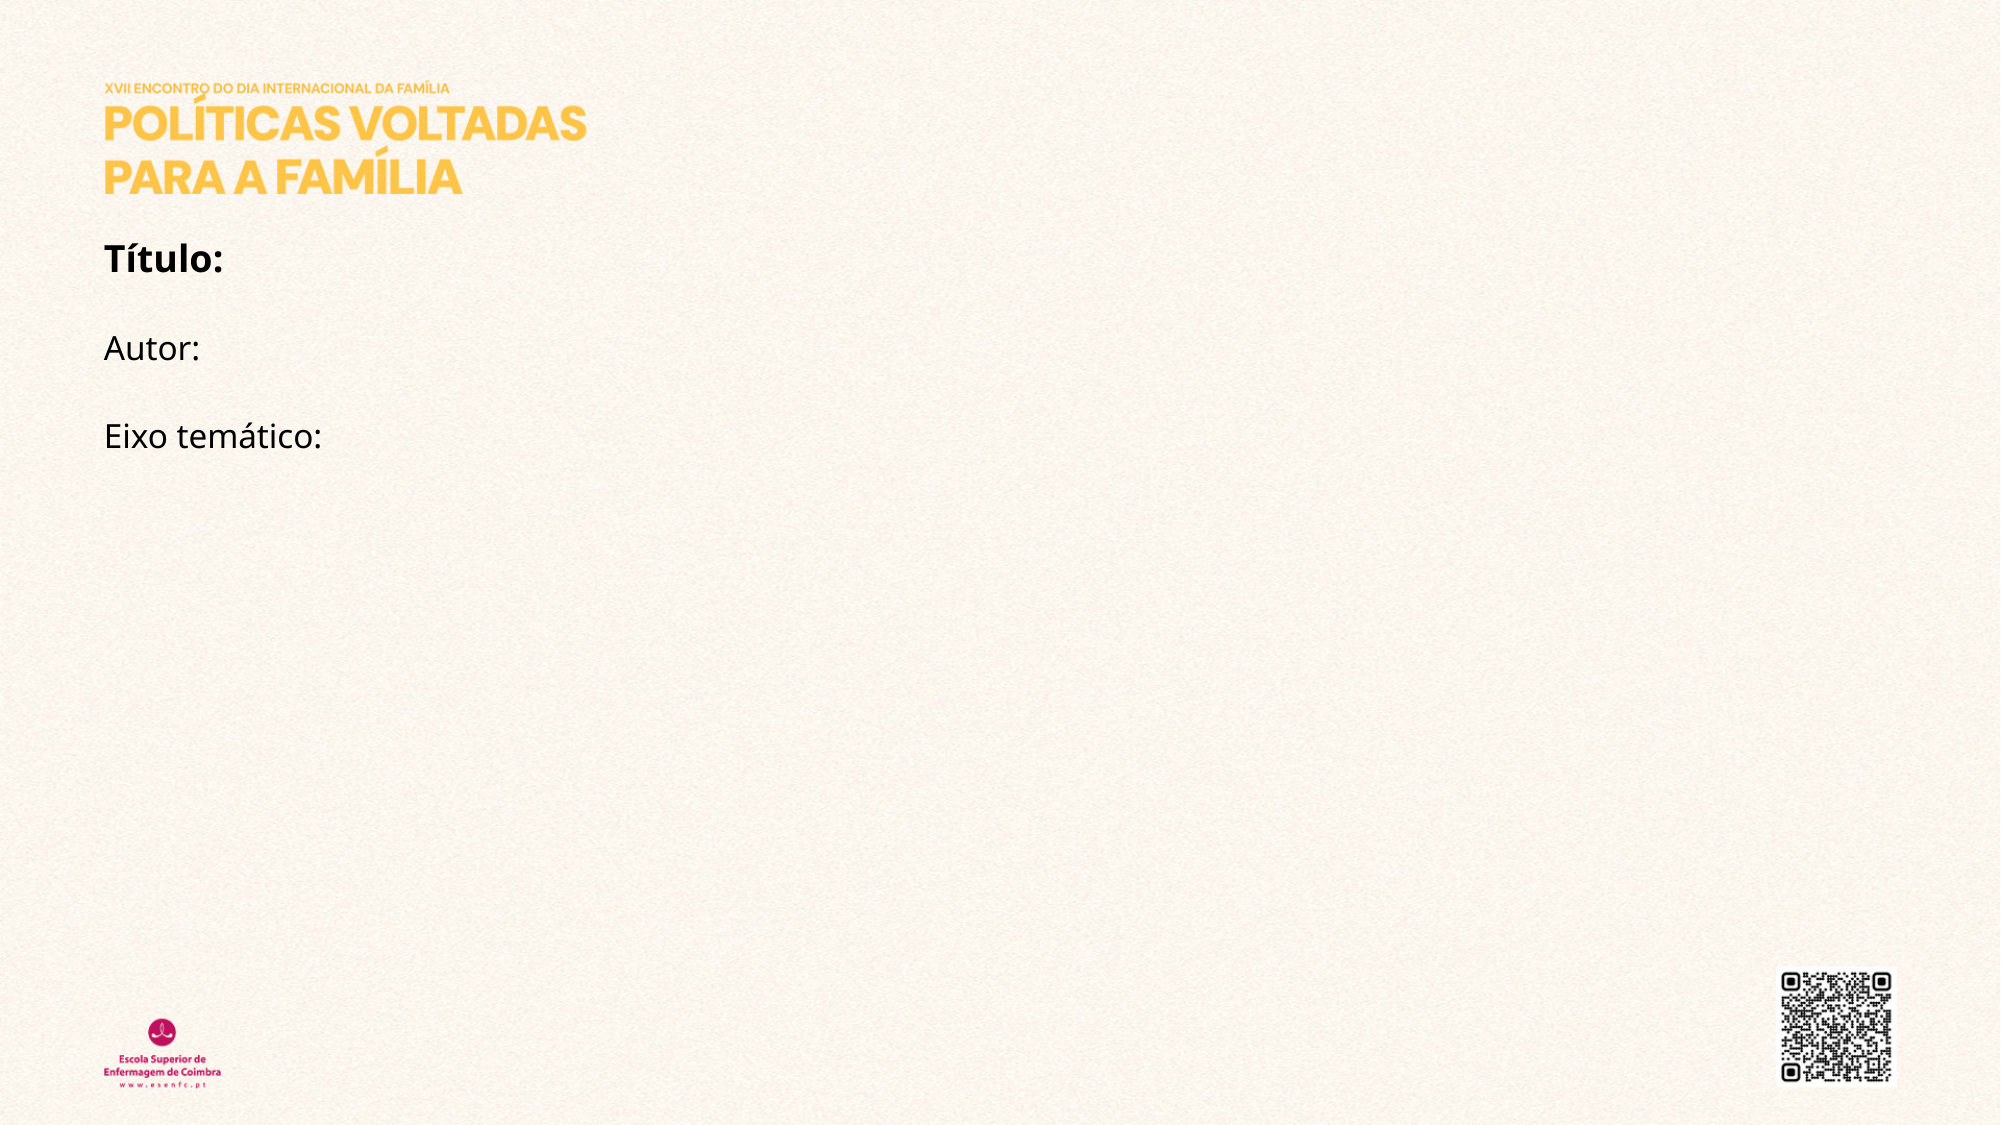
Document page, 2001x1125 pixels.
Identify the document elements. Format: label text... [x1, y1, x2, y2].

picture [0, 0, 2001, 1125]
text_box Eixo temático: [89, 407, 1731, 463]
text_box Título: [89, 227, 1731, 288]
text_box Autor: [89, 320, 1731, 375]
